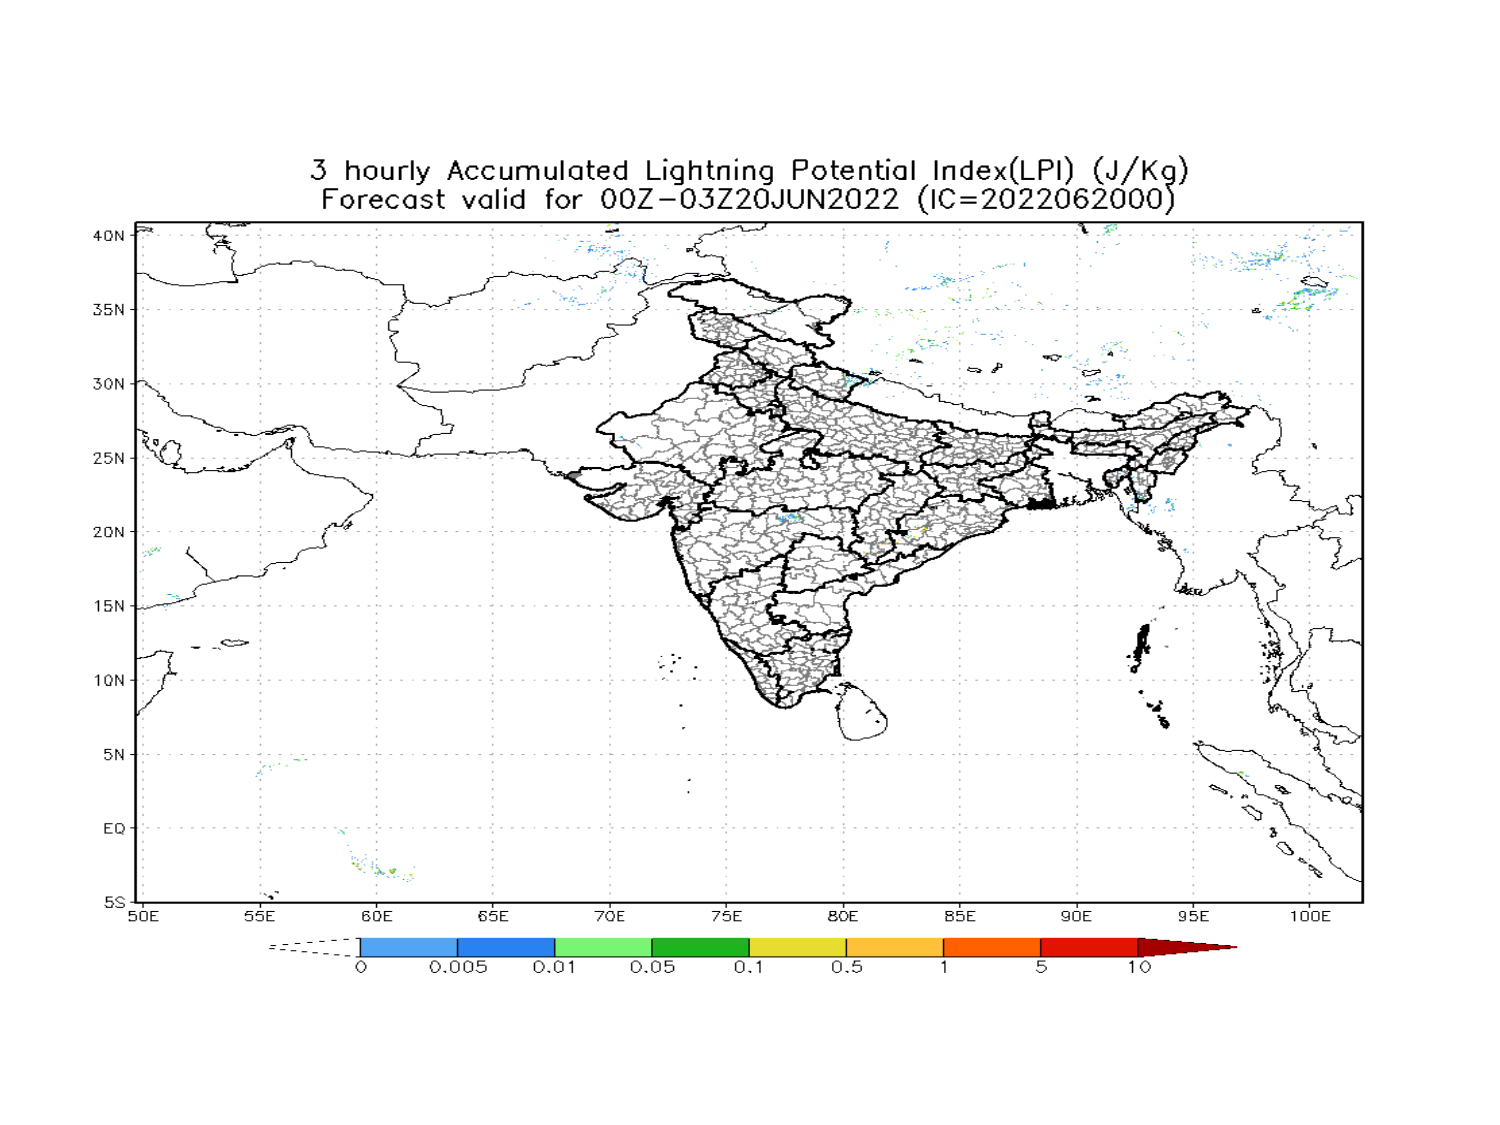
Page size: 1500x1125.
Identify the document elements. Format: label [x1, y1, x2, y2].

picture [74, 149, 1426, 976]
